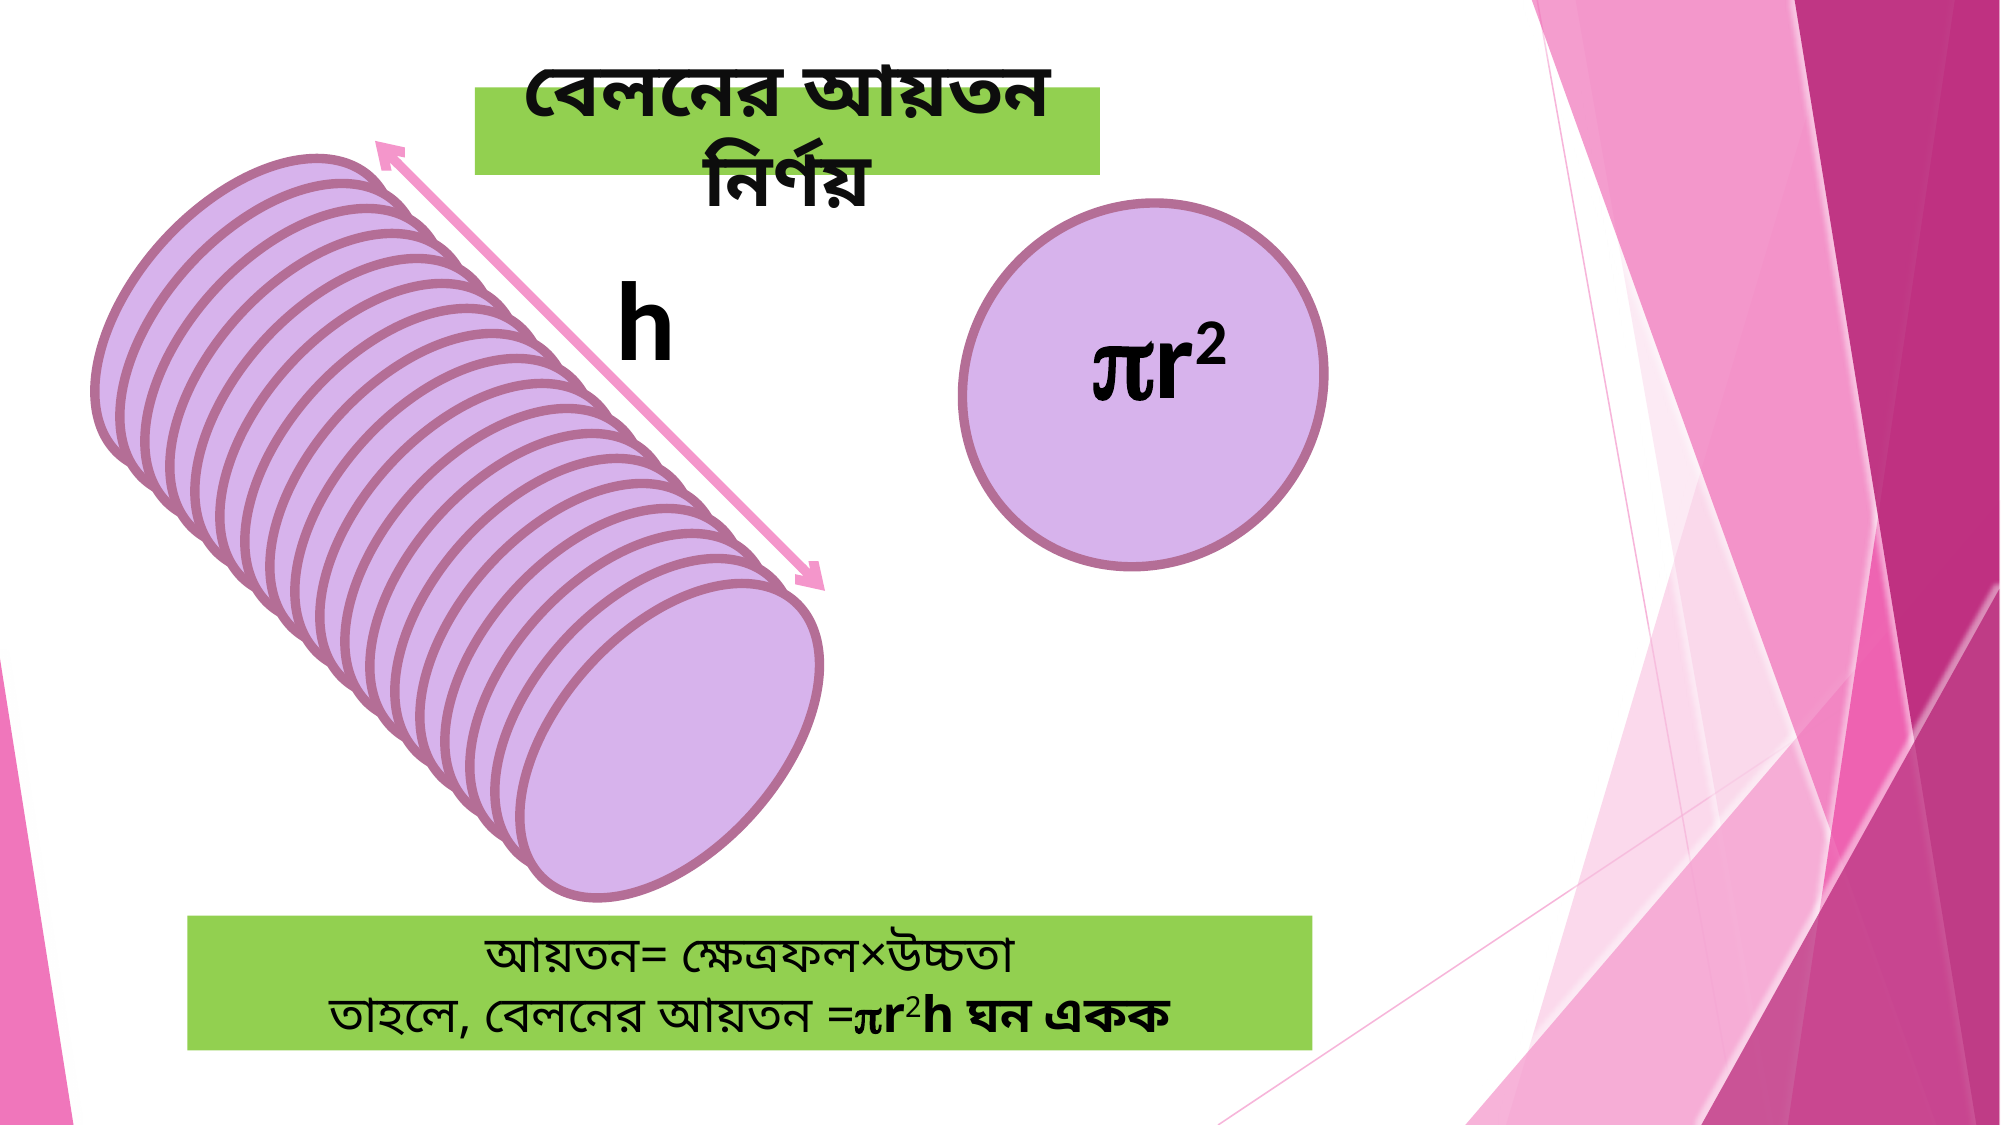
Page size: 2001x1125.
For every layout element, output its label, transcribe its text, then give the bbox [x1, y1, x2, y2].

text_box [318, 491, 366, 689]
text_box [143, 206, 366, 514]
text_box [493, 601, 668, 864]
text_box [93, 156, 366, 464]
text_box [118, 181, 366, 489]
text_box [368, 601, 418, 739]
text_box [243, 343, 366, 614]
text_box [293, 436, 366, 664]
text_box [168, 234, 366, 539]
text_box [193, 266, 366, 564]
text_box [518, 601, 822, 900]
text_box r2 [1078, 278, 1243, 429]
text_box [443, 601, 549, 814]
text_box আয়তন= ক্ষেত্রফল×উচ্চতা তাহলে, বেলনের আয়তন =r2h ঘন একক [187, 915, 1313, 1051]
text_box [418, 601, 501, 789]
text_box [374, 140, 826, 592]
text_box [343, 556, 381, 714]
text_box [960, 201, 1326, 569]
text_box [268, 387, 366, 639]
text_box [393, 601, 458, 764]
text_box [218, 303, 366, 589]
text_box [468, 601, 603, 839]
text_box বেলনের আয়তন নির্ণয় [473, 86, 1101, 176]
